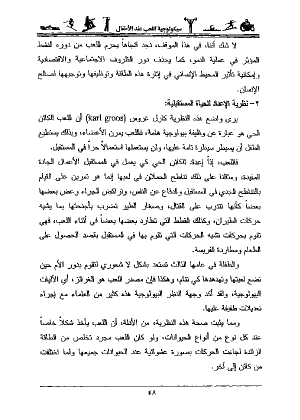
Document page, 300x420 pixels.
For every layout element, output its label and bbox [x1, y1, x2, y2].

text_box [36, 16, 262, 395]
